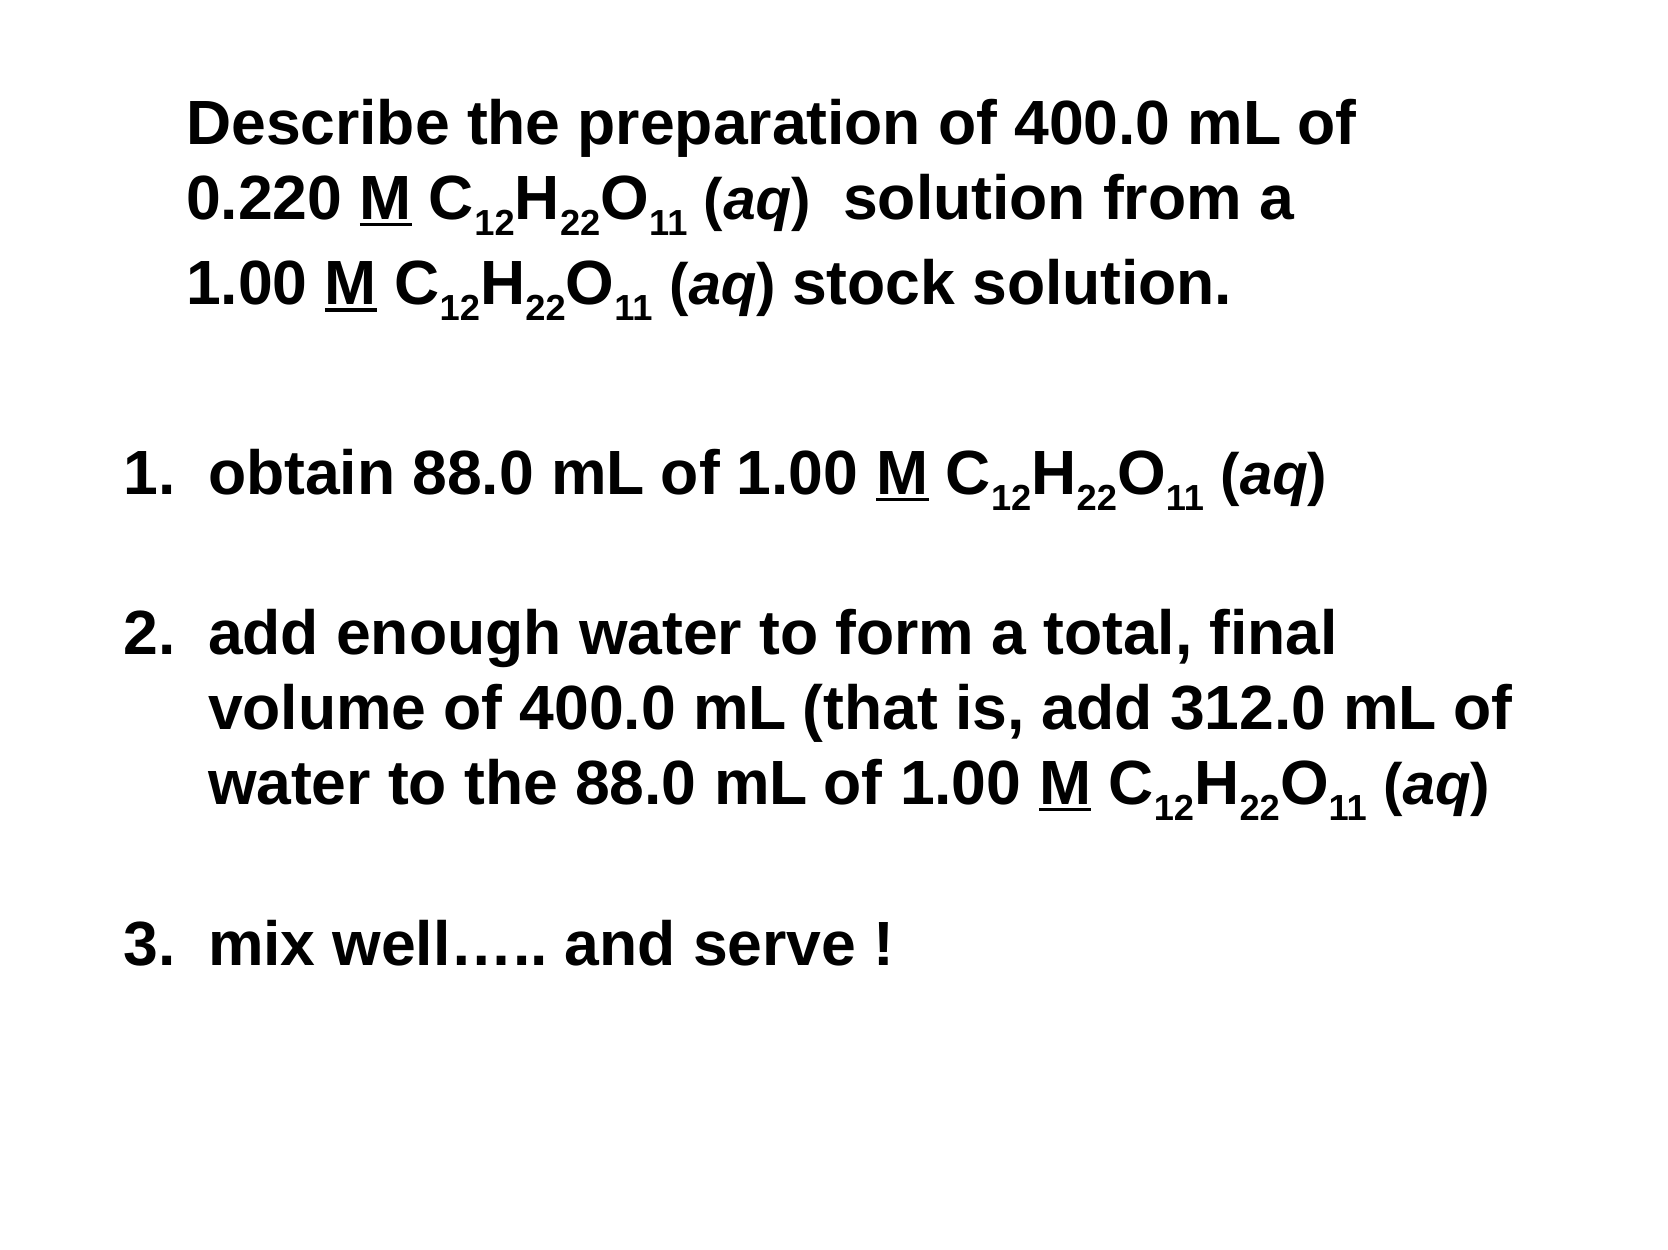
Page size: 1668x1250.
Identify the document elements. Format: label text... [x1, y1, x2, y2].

text_box Describe the preparation of 400.0 mL of 0.220 M C12H22O11 (aq) solution from a 1.00 M C12H22O11 (aq) stock solution. [171, 74, 1509, 335]
text_box obtain 88.0 mL of 1.00 M C12H22O11 (aq) add enough water to form a total, final volume of 400.0 mL (that is, add 312.0 mL of water to the 88.0 mL of 1.00 M C12H22O11 (aq) mix well….. and serve ! [109, 424, 1547, 985]
